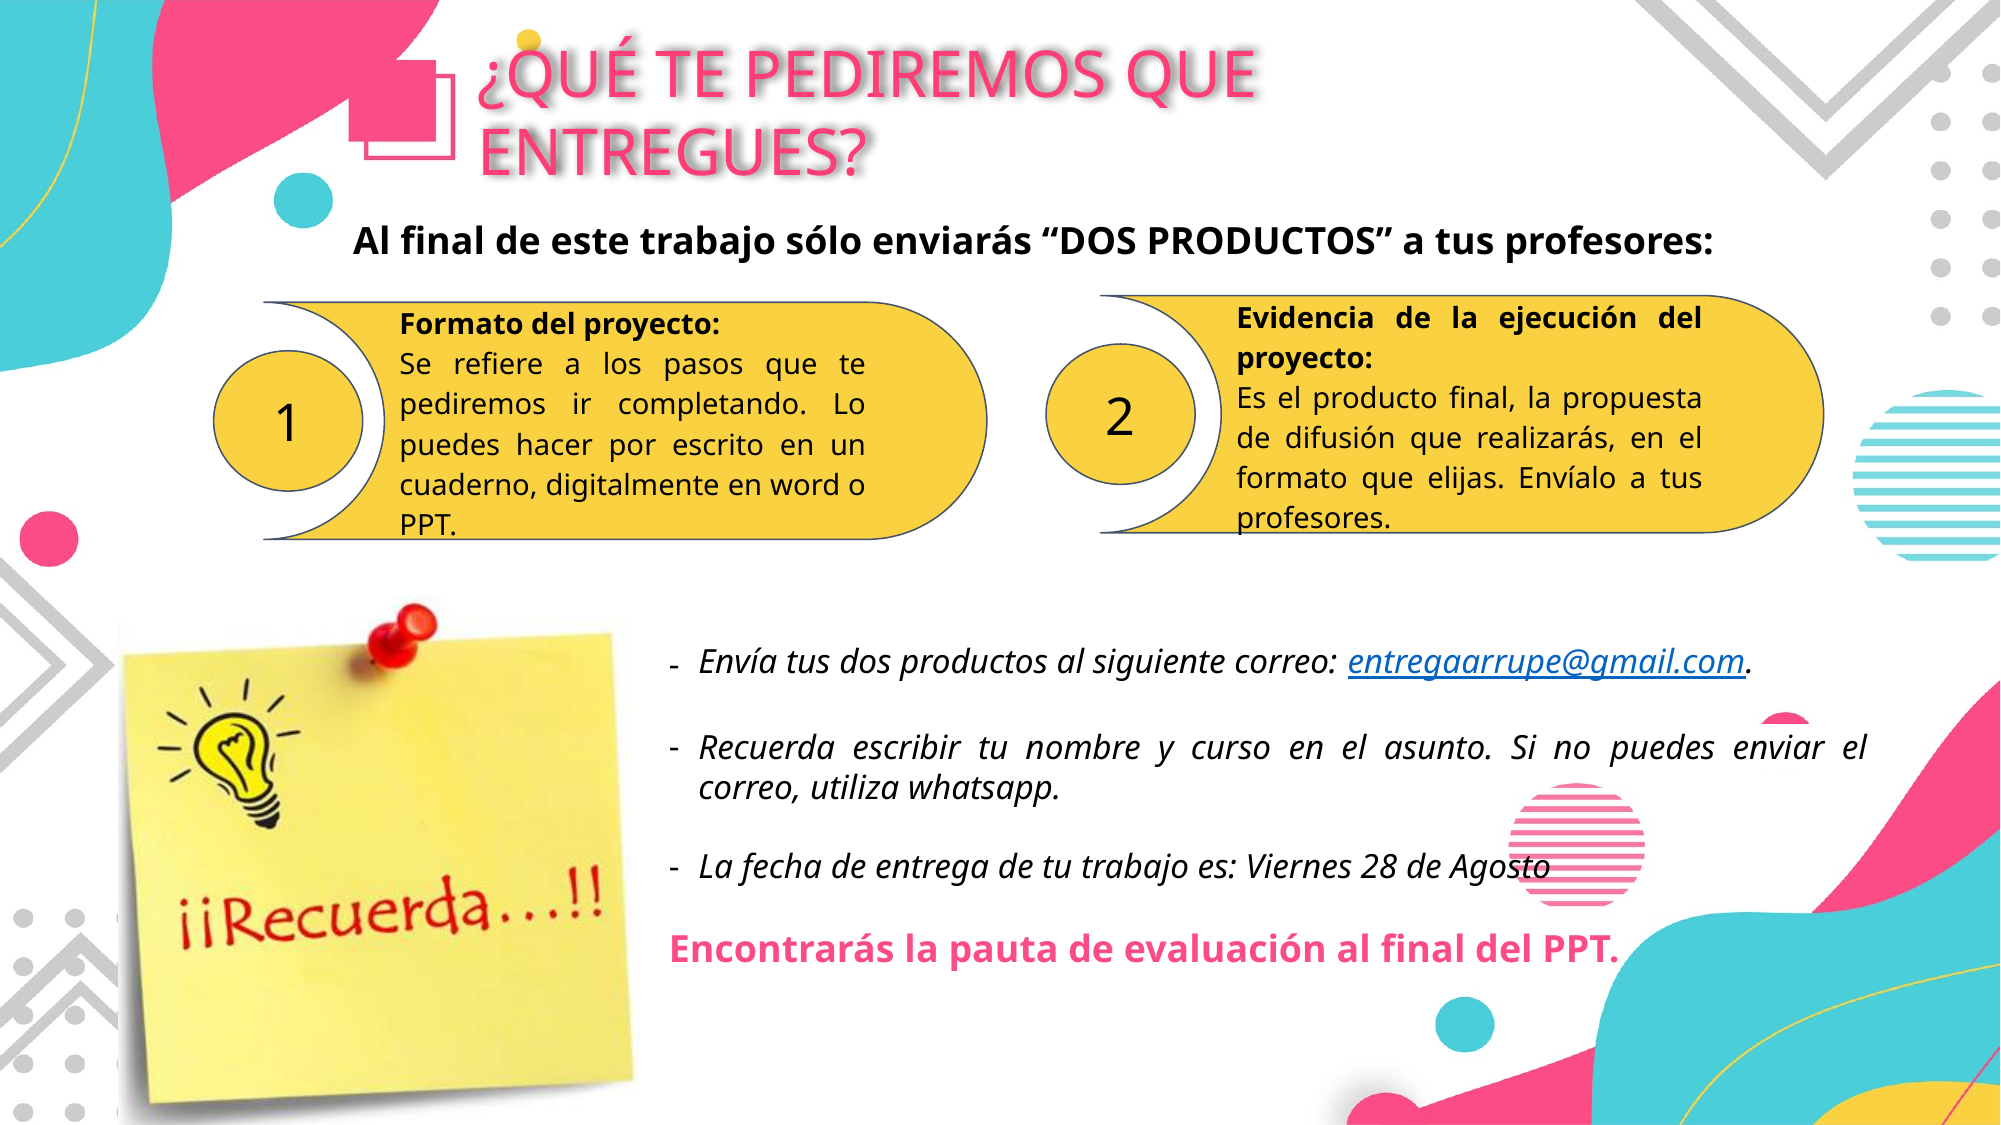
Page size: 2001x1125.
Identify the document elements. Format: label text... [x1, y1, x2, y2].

text_box Formato del proyecto: Se refiere a los pasos que te pediremos ir completando. Lo puedes hacer por escrito en un cuaderno, digitalmente en word o PPT. [263, 302, 987, 540]
list Al final de este trabajo sólo enviarás “DOS PRODUCTOS” a tus profesores: [333, 164, 1852, 293]
text_box Evidencia de la ejecución del proyecto: Es el producto final, la propuesta de difusión que realizarás, en el formato que elijas. Envíalo a tus profesores. [1100, 295, 1824, 533]
text_box Envía tus dos productos al siguiente correo: entregaarrupe@gmail.com. Recuerda escribir tu nombre y curso en el asunto. Si no puedes enviar el correo, utiliza whatsapp. La fecha de entrega de tu trabajo es: Viernes 28 de Agosto Encontrarás la pauta de evaluación al final del PPT. [653, 625, 1882, 986]
title ¿QUÉ TE PEDIREMOS QUE ENTREGUES? [457, 59, 1677, 163]
picture [0, 0, 2001, 1125]
text_box 2 [1046, 343, 1196, 485]
text_box 1 [213, 350, 363, 492]
